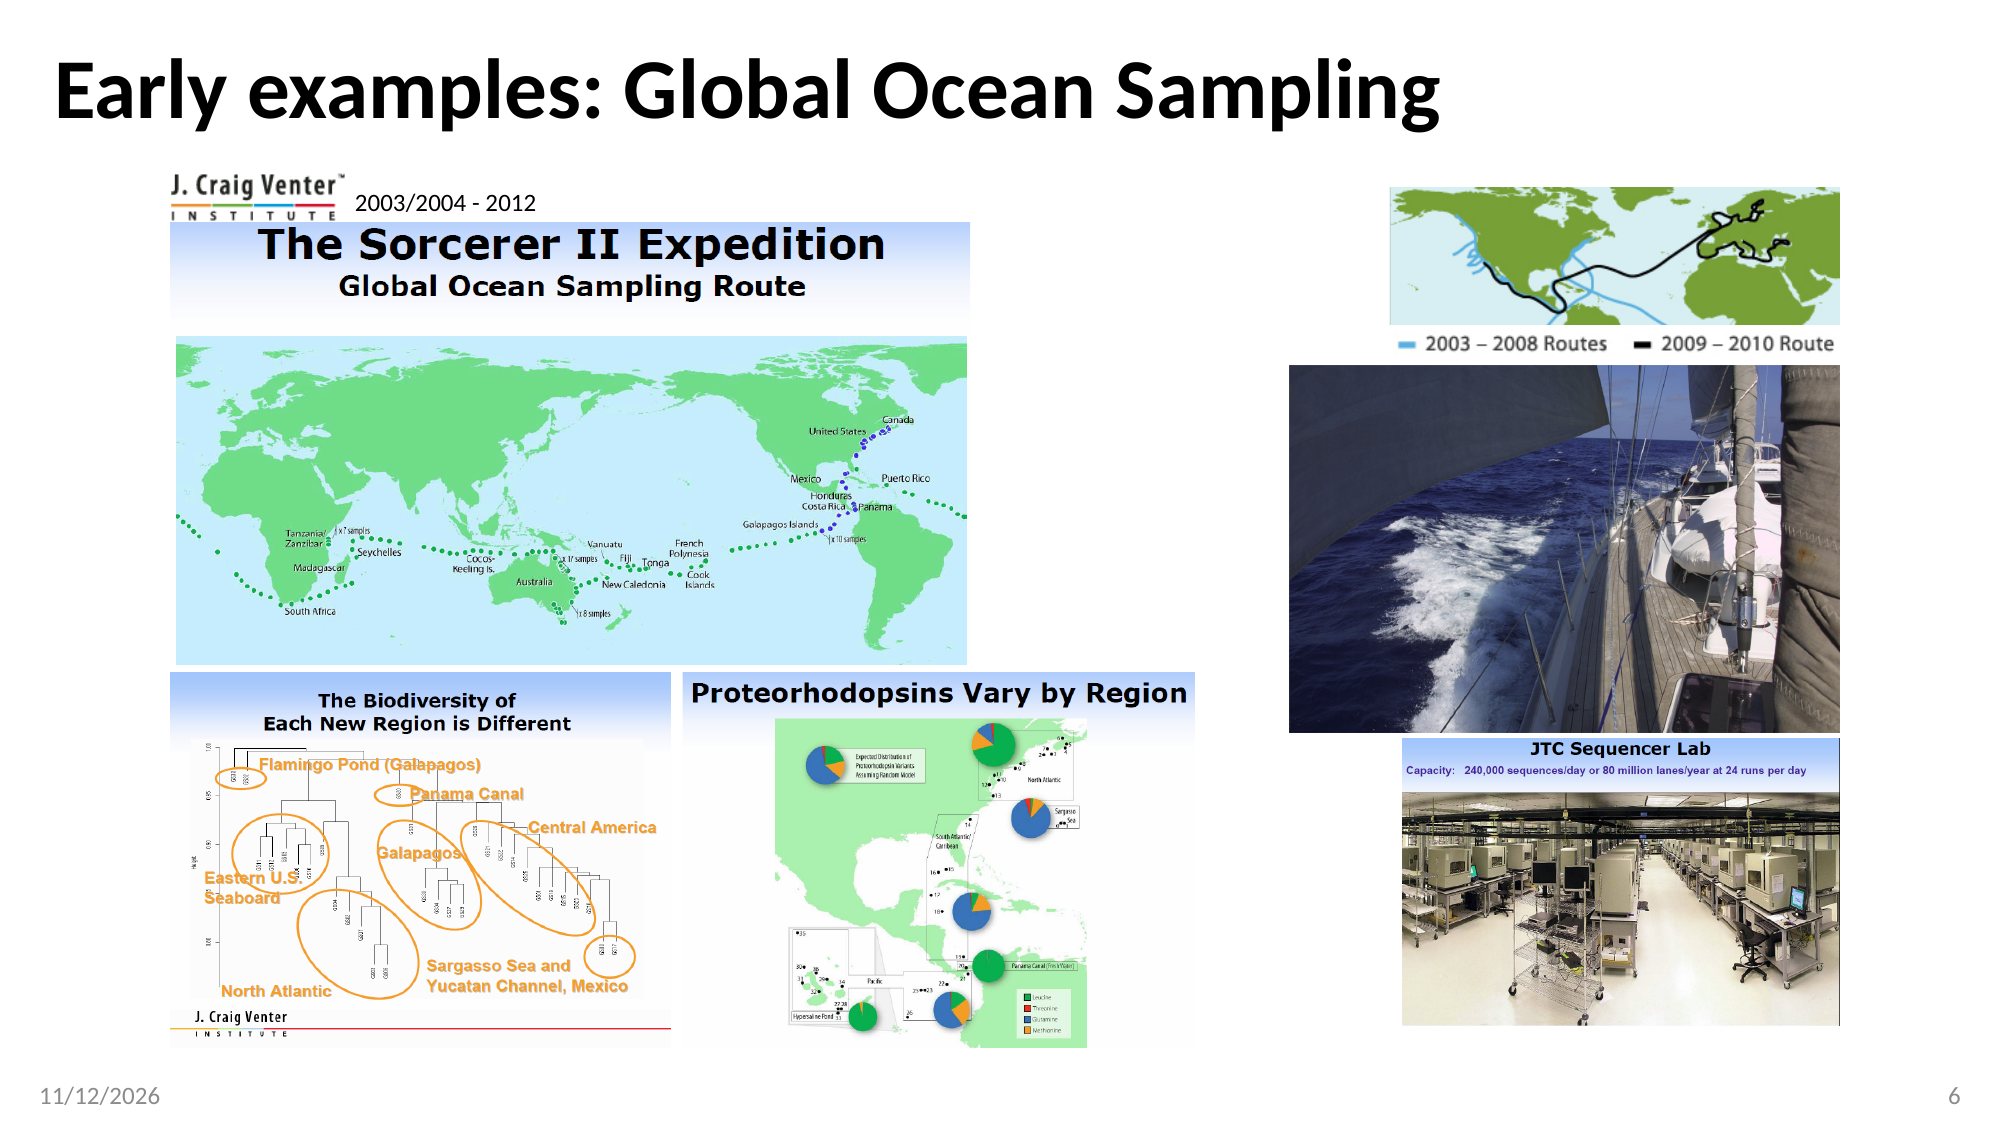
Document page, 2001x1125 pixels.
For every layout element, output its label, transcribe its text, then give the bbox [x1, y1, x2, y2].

picture [170, 672, 671, 1048]
slide_number 6 [1510, 1064, 1961, 1125]
picture [170, 172, 971, 665]
text_box 2003/2004 - 2012 [346, 179, 553, 222]
picture [1289, 365, 1841, 733]
title Early examples: Global Ocean Sampling [39, 37, 1961, 145]
picture [682, 672, 1195, 1048]
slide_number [39, 1064, 490, 1125]
picture [1402, 738, 1840, 1026]
picture [1389, 187, 1840, 360]
